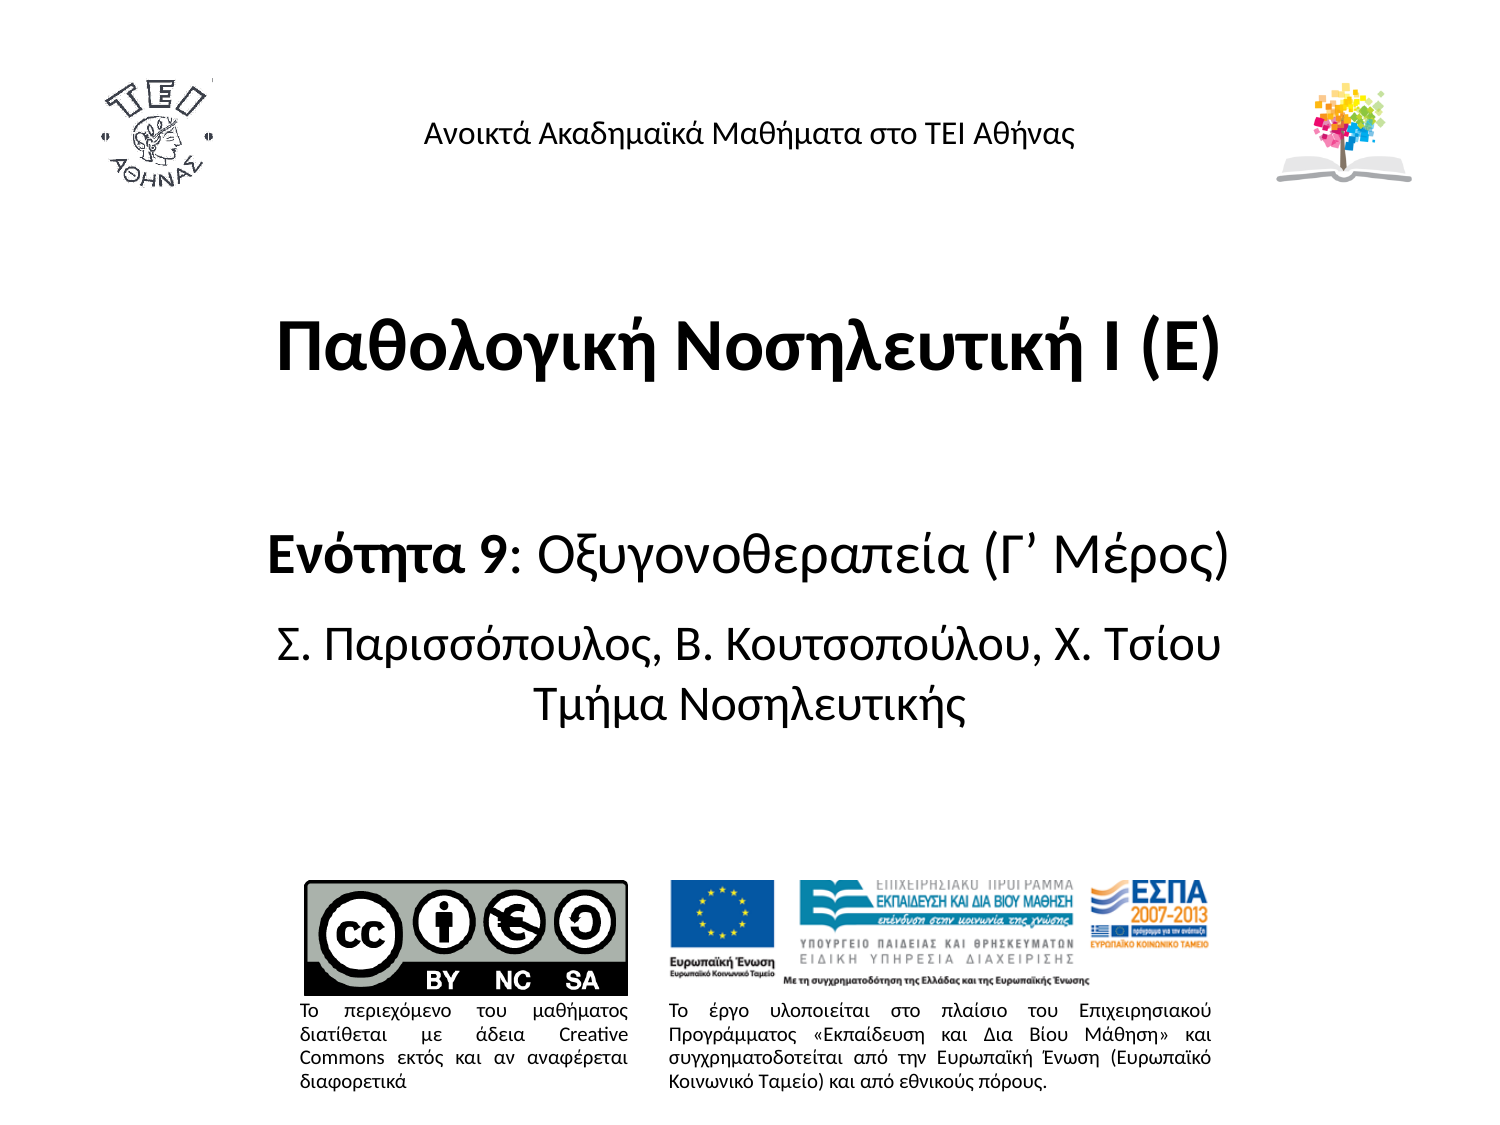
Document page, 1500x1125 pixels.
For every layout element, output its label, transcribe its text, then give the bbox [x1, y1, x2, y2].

text_box Ανοικτά Ακαδημαϊκά Μαθήματα στο ΤΕΙ Αθήνας [217, 103, 1268, 159]
table_header Το έργο υλοποιείται στο πλαίσιο του Επιχειρησιακού Προγράμματος «Εκπαίδευση και Δια Βίου Μάθηση» και συγχρηματοδοτείται από την Ευρωπαϊκή Ένωση (Ευρωπαϊκό Κοινωνικό Ταμείο) και από εθνικούς πόρους. [640, 999, 1223, 1125]
picture [663, 880, 1214, 996]
picture [303, 880, 628, 996]
picture [1273, 77, 1414, 185]
subtitle Ενότητα 9: Οξυγονοθεραπεία (Γ’ Μέρος) Σ. Παρισσόπουλος, Β. Κουτσοπούλου, Χ. Τσίου Τμήμα Νοσηλευτικής [224, 507, 1275, 796]
title Παθολογική Νοσηλευτική Ι (Ε) [112, 219, 1388, 461]
picture [100, 77, 213, 193]
table_header Το περιεχόμενο του μαθήματος διατίθεται με άδεια Creative Commons εκτός και αν αναφέρεται διαφορετικά [289, 999, 640, 1125]
